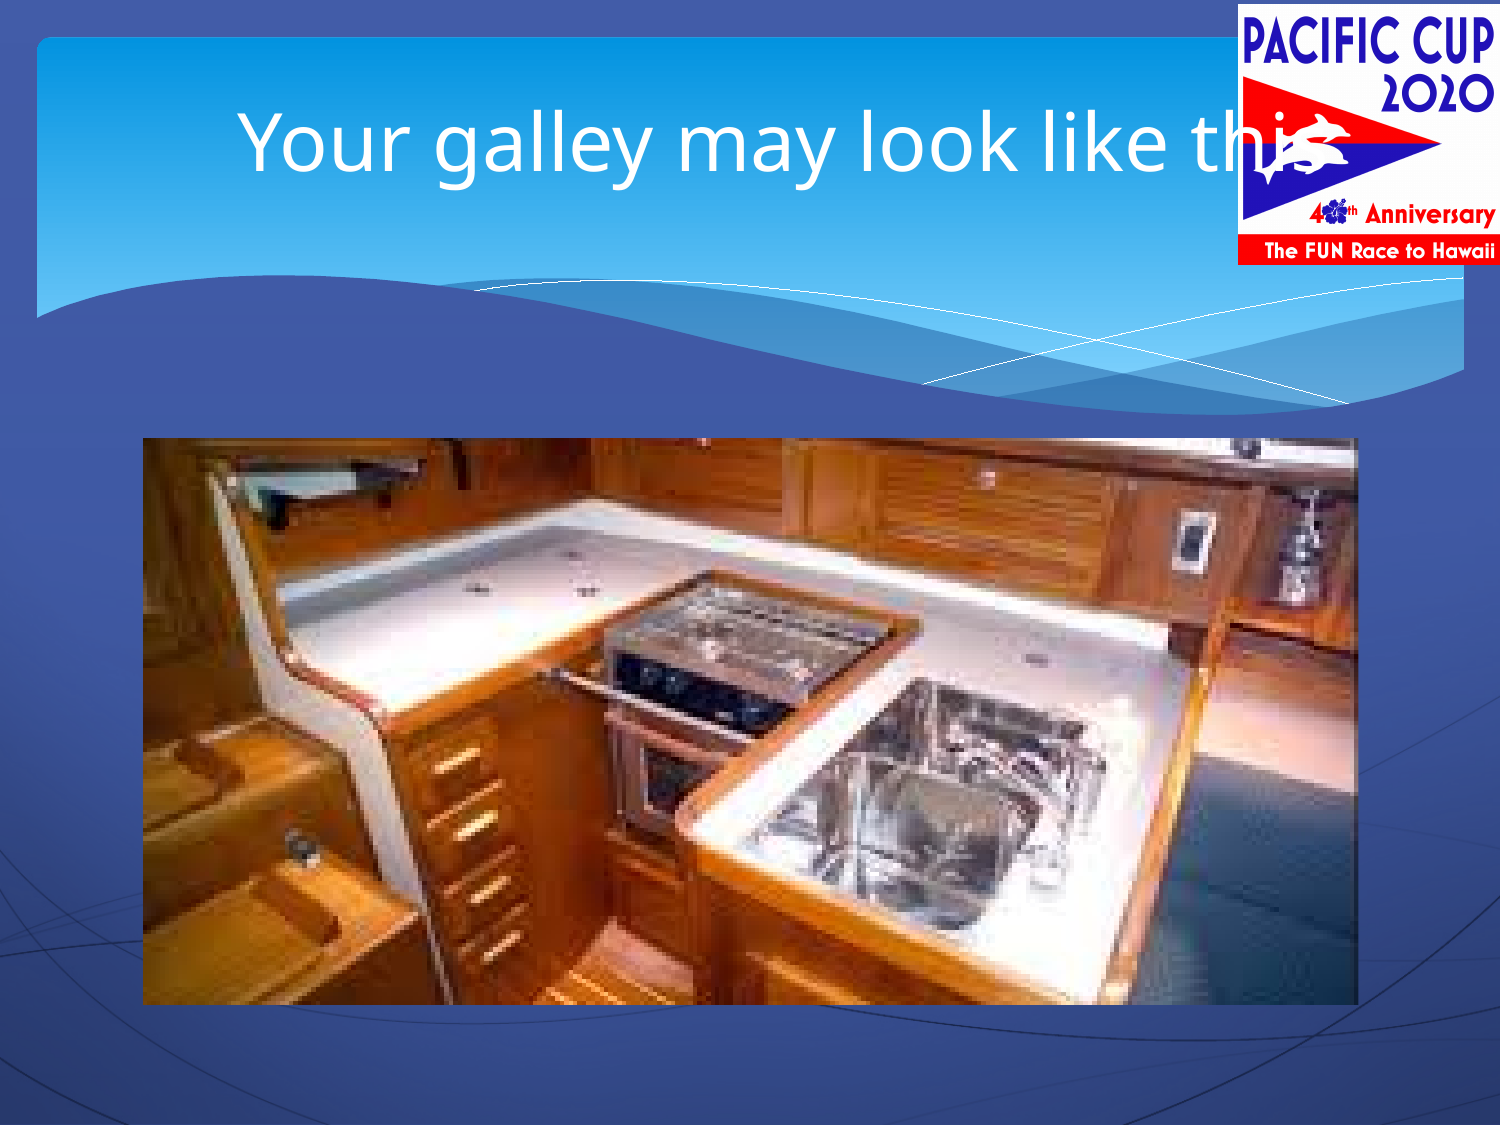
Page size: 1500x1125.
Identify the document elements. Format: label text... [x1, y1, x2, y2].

title Your galley may look like this [172, 45, 1397, 233]
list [142, 438, 1359, 1006]
picture [1238, 4, 1500, 265]
